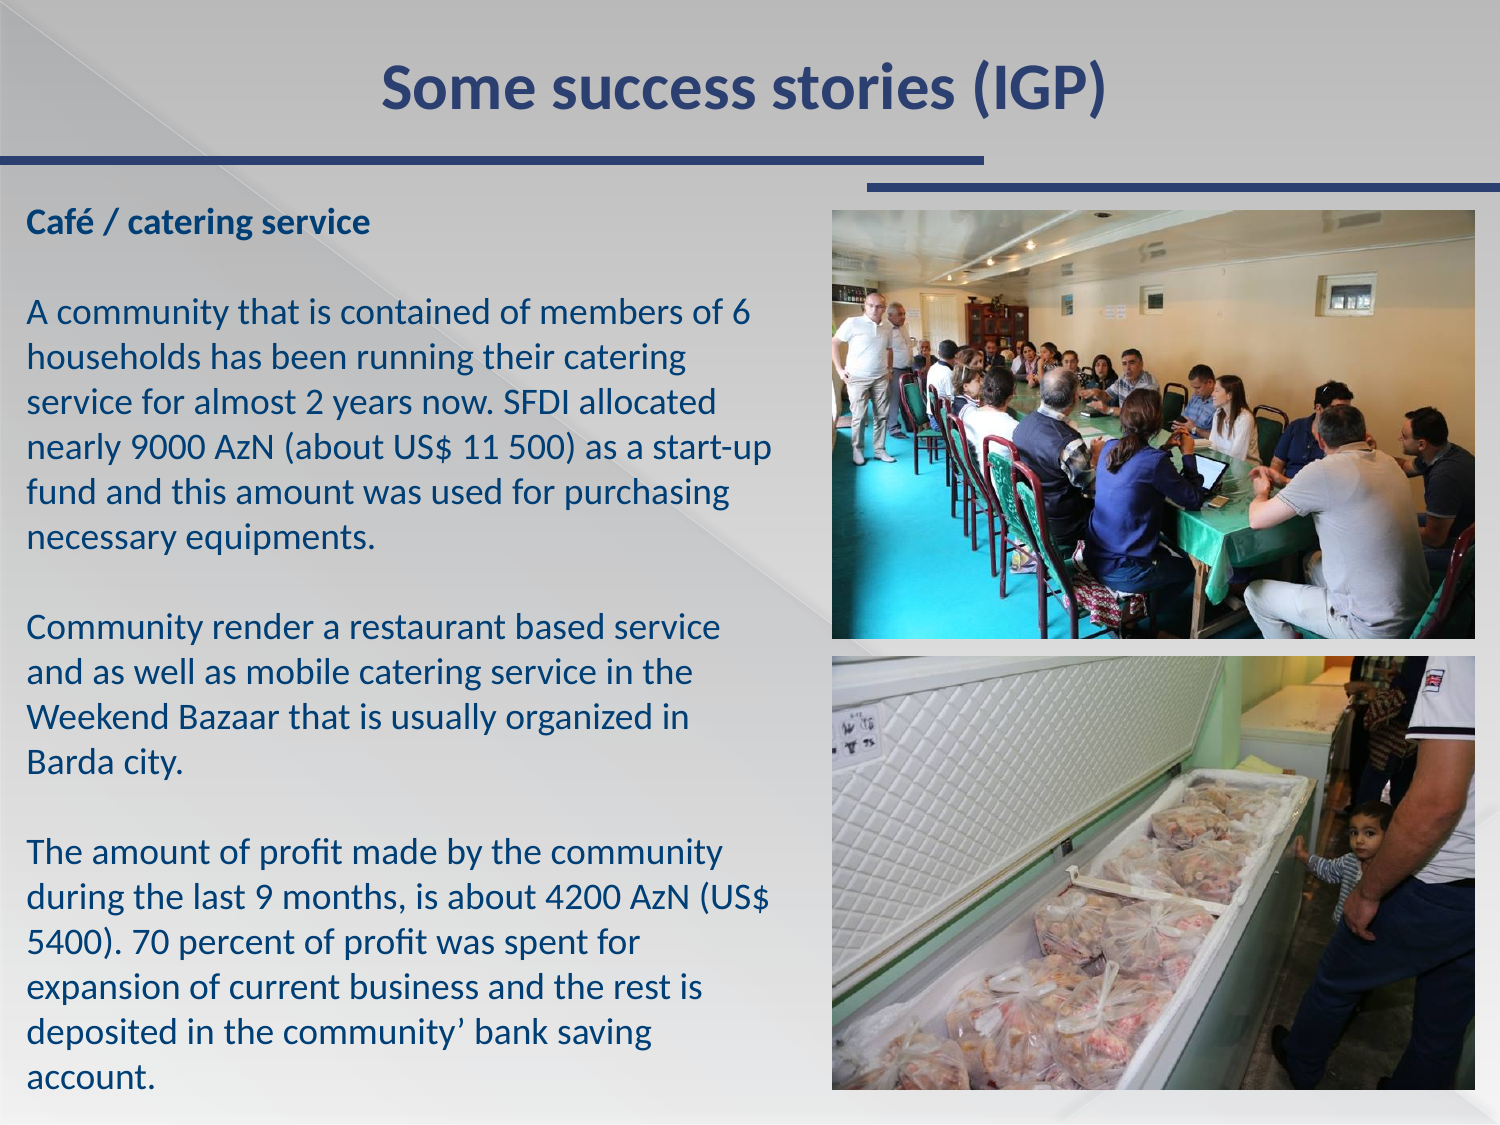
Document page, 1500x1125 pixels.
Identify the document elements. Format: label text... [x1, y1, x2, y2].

picture [831, 655, 1475, 1091]
text_box Café / catering service A community that is contained of members of 6 households has been running their catering service for almost 2 years now. SFDI allocated nearly 9000 AzN (about US$ 11 500) as a start-up fund and this amount was used for purchasing necessary equipments. Community render a restaurant based service and as well as mobile catering service in the Weekend Bazaar that is usually organized in Barda city. The amount of profit made by the community during the last 9 months, is about 4200 AzN (US$ 5400). 70 percent of profit was spent for expansion of current business and the rest is deposited in the community’ bank saving account. [11, 189, 797, 1104]
picture [831, 210, 1475, 640]
text_box Some success stories (IGP) [366, 35, 1125, 130]
